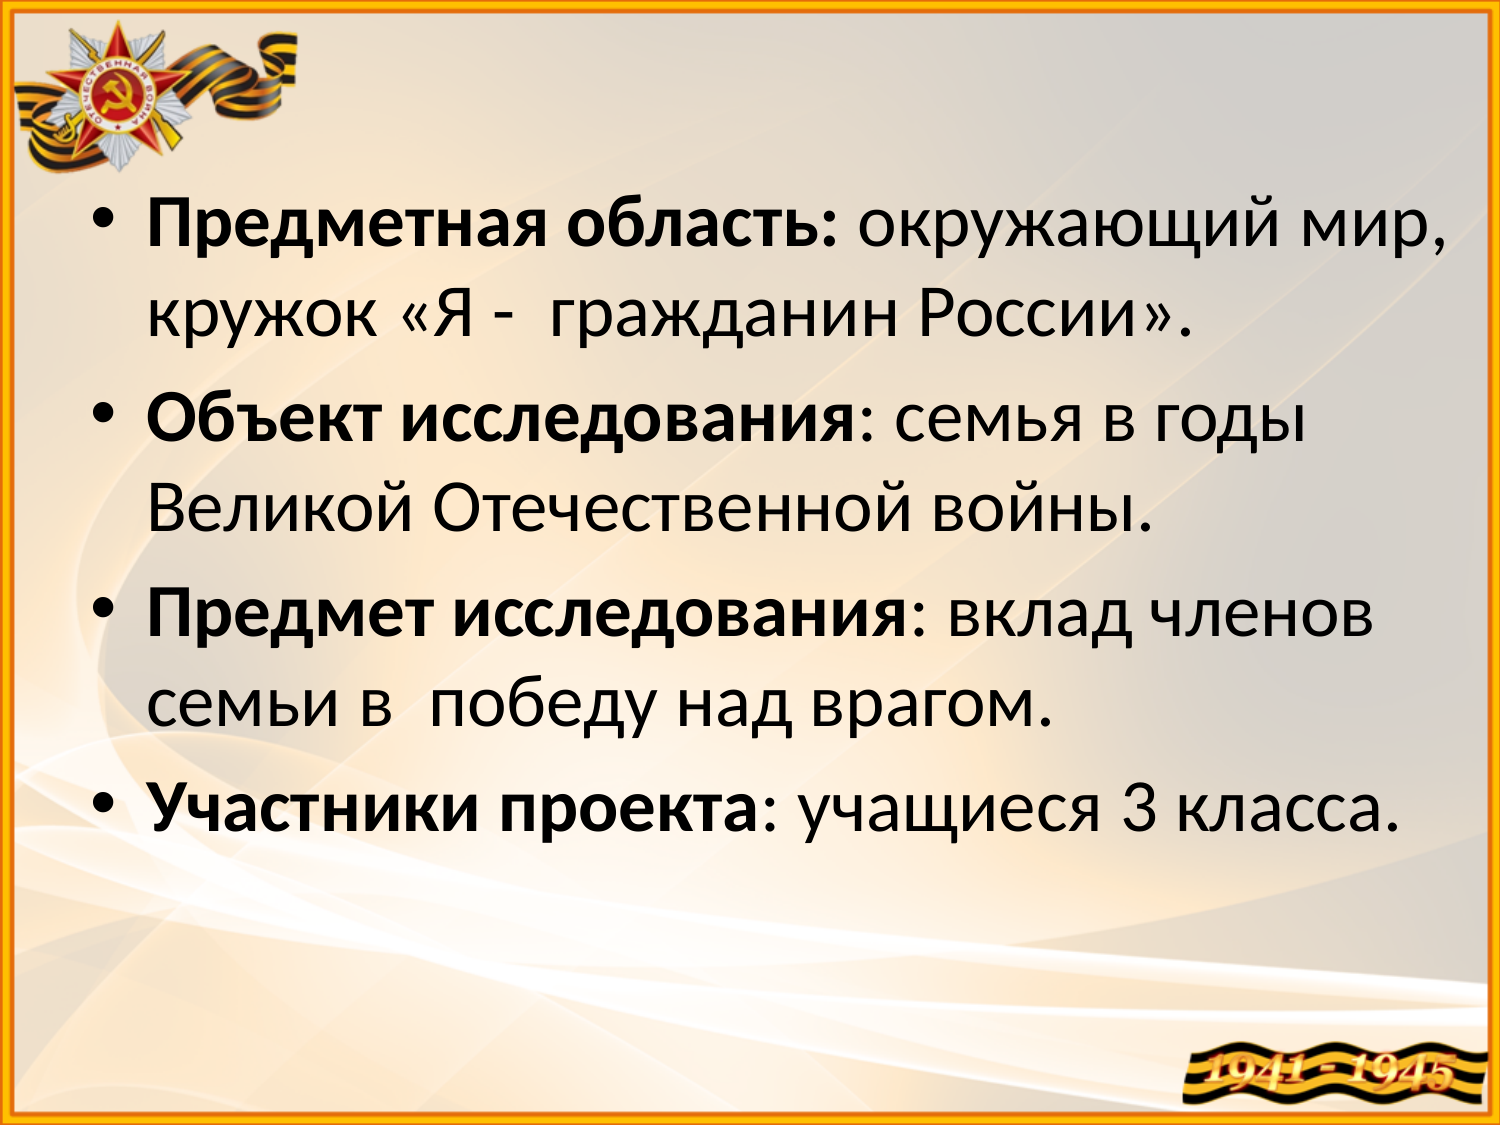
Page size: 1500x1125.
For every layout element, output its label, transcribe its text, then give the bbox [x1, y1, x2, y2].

list Предметная область: окружающий мир, кружок «Я - гражданин России». Объект исследования: семья в годы Великой Отечественной войны. Предмет исследования: вклад членов семьи в победу над врагом. Участники проекта: учащиеся 3 класса. [75, 164, 1465, 1005]
picture [0, 0, 1500, 1125]
